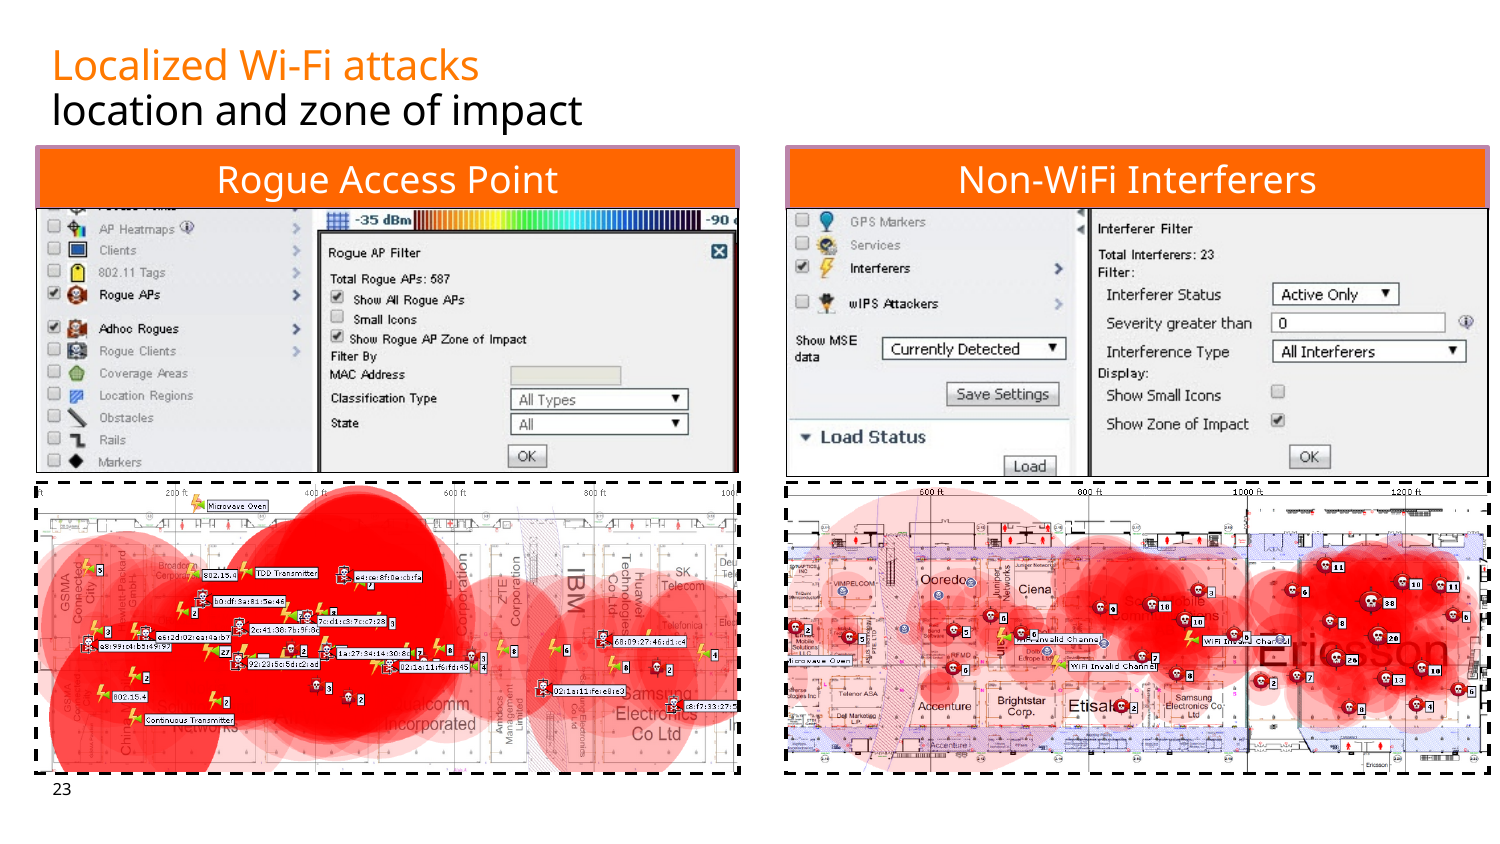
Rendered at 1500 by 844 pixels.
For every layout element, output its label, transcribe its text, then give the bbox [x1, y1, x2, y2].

picture [787, 209, 1488, 476]
picture [787, 484, 1488, 772]
picture [37, 209, 738, 473]
text_box Rogue Access Point [35, 145, 740, 211]
picture [37, 484, 738, 772]
title Localized Wi-Fi attacks location and zone of impact [51, 43, 1449, 166]
text_box Non-WiFi Interferers [785, 145, 1490, 211]
